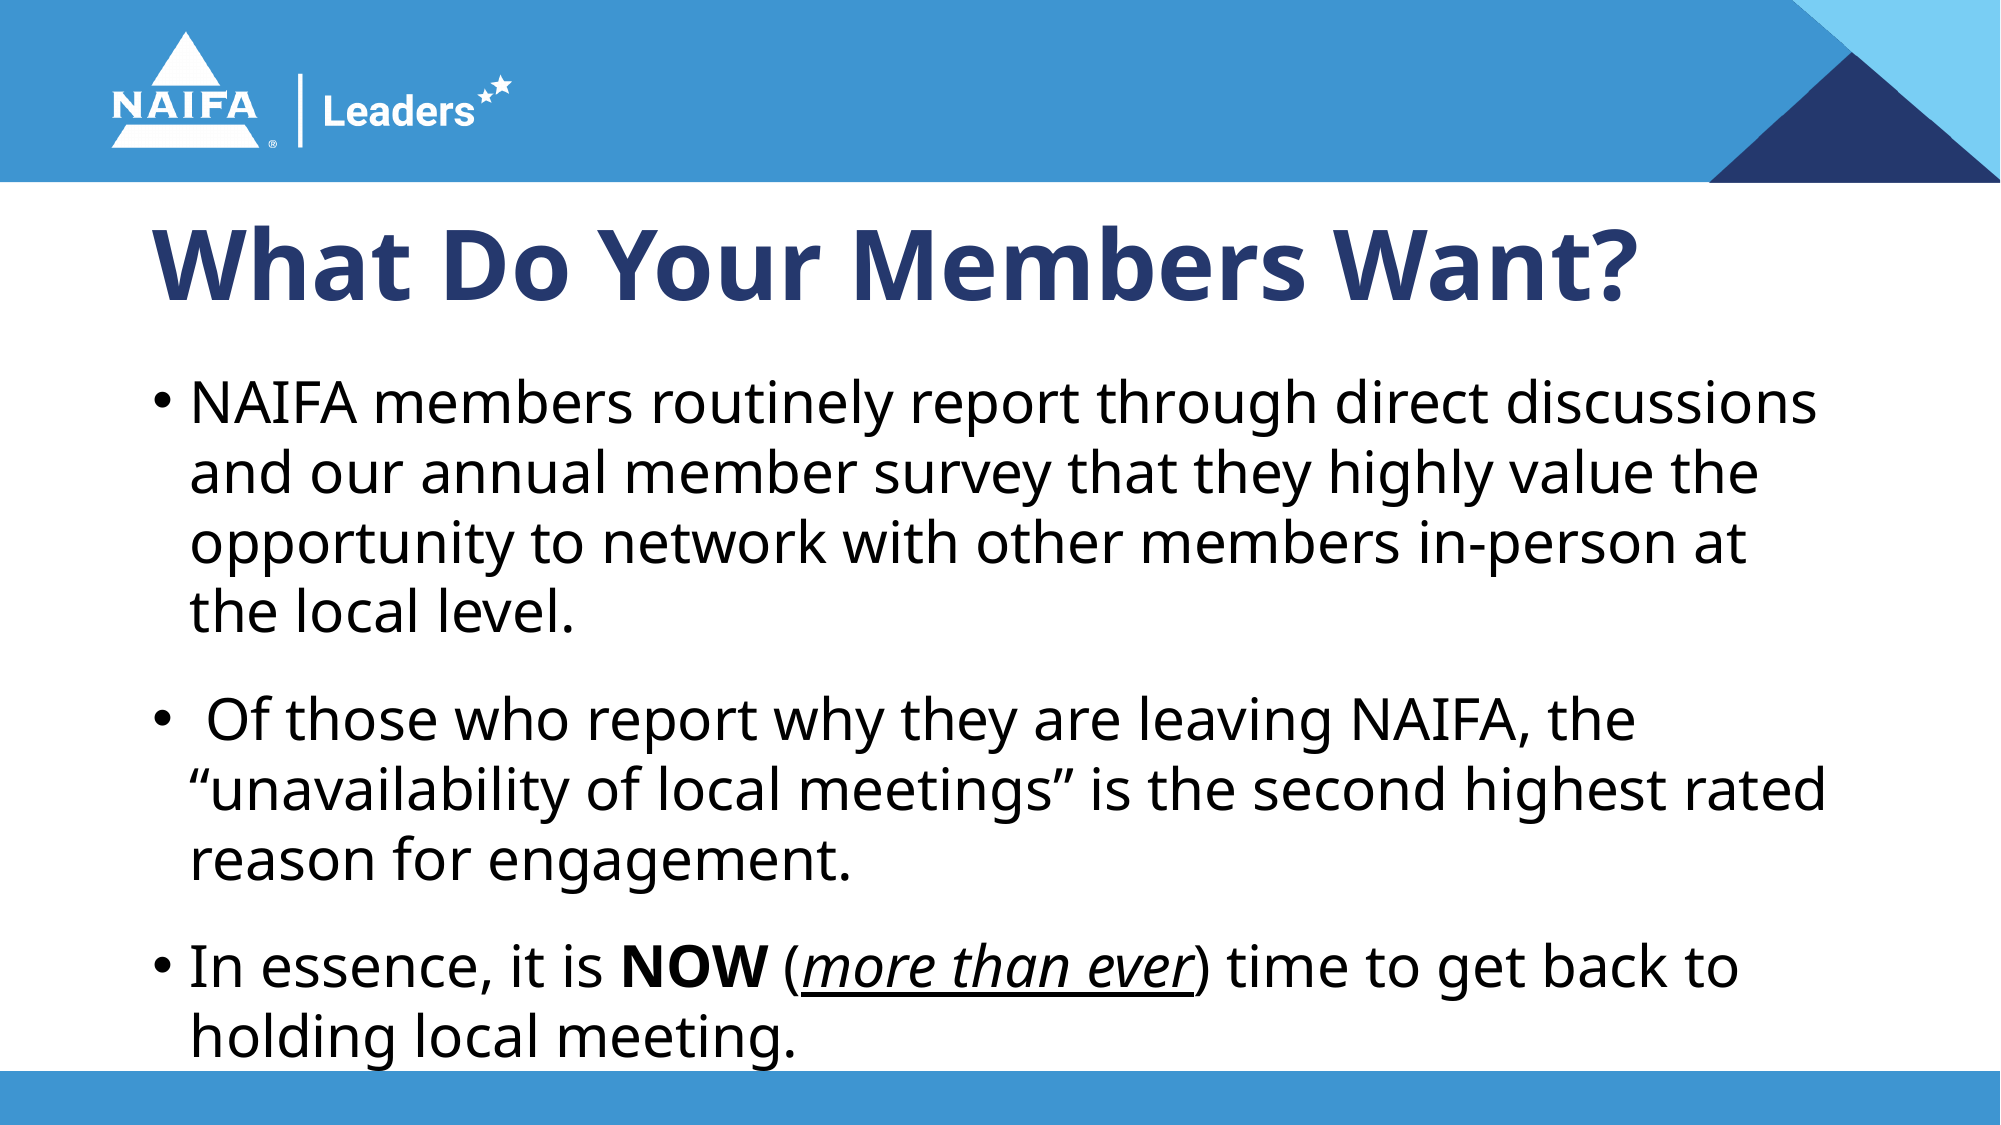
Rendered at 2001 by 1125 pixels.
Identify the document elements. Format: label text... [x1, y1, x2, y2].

list NAIFA members routinely report through direct discussions and our annual member survey that they highly value the opportunity to network with other members in-person at the local level. Of those who report why they are leaving NAIFA, the “unavailability of local meetings” is the second highest rated reason for engagement. In essence, it is NOW (more than ever) time to get back to holding local meeting. [137, 357, 1863, 1060]
picture [111, 31, 512, 148]
picture [1708, 0, 2001, 183]
title What Do Your Members Want? [137, 181, 1863, 357]
